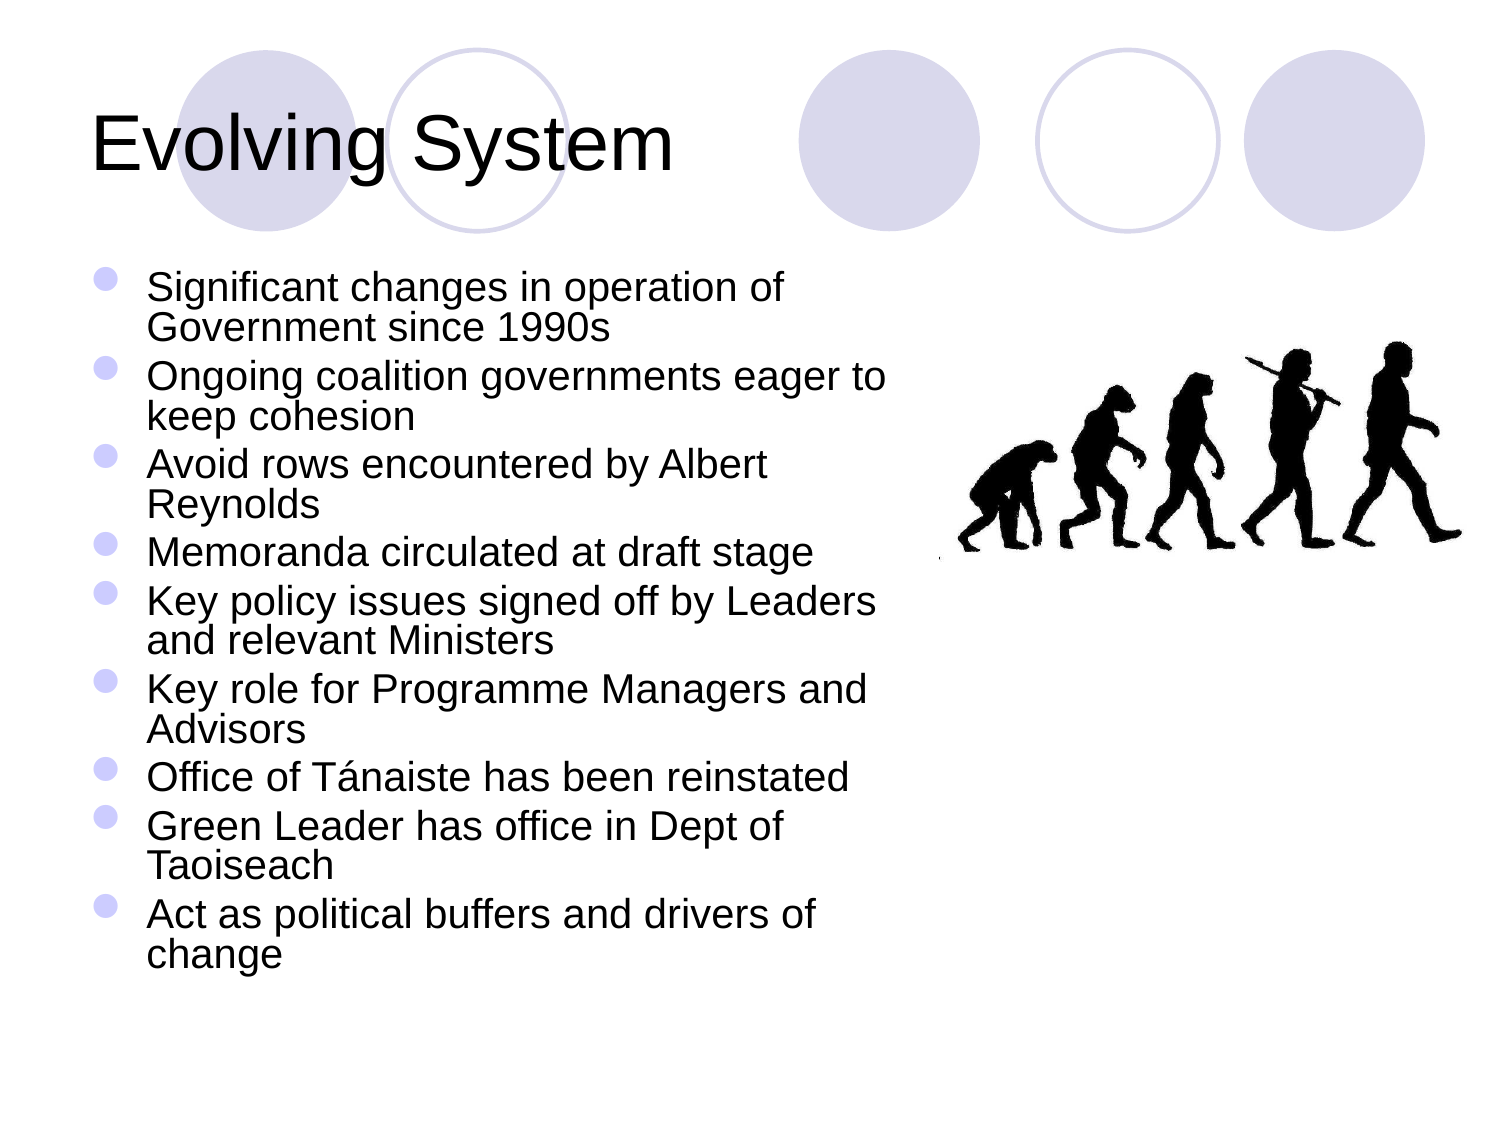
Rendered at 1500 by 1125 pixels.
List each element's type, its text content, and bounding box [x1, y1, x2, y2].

title Evolving System [75, 45, 1425, 233]
list Significant changes in operation of Government since 1990s Ongoing coalition governments eager to keep cohesion Avoid rows encountered by Albert Reynolds Memoranda circulated at draft stage Key policy issues signed off by Leaders and relevant Ministers Key role for Programme Managers and Advisors Office of Tánaiste has been reinstated Green Leader has office in Dept of Taoiseach Act as political buffers and drivers of change [75, 262, 963, 1006]
picture [938, 325, 1477, 575]
